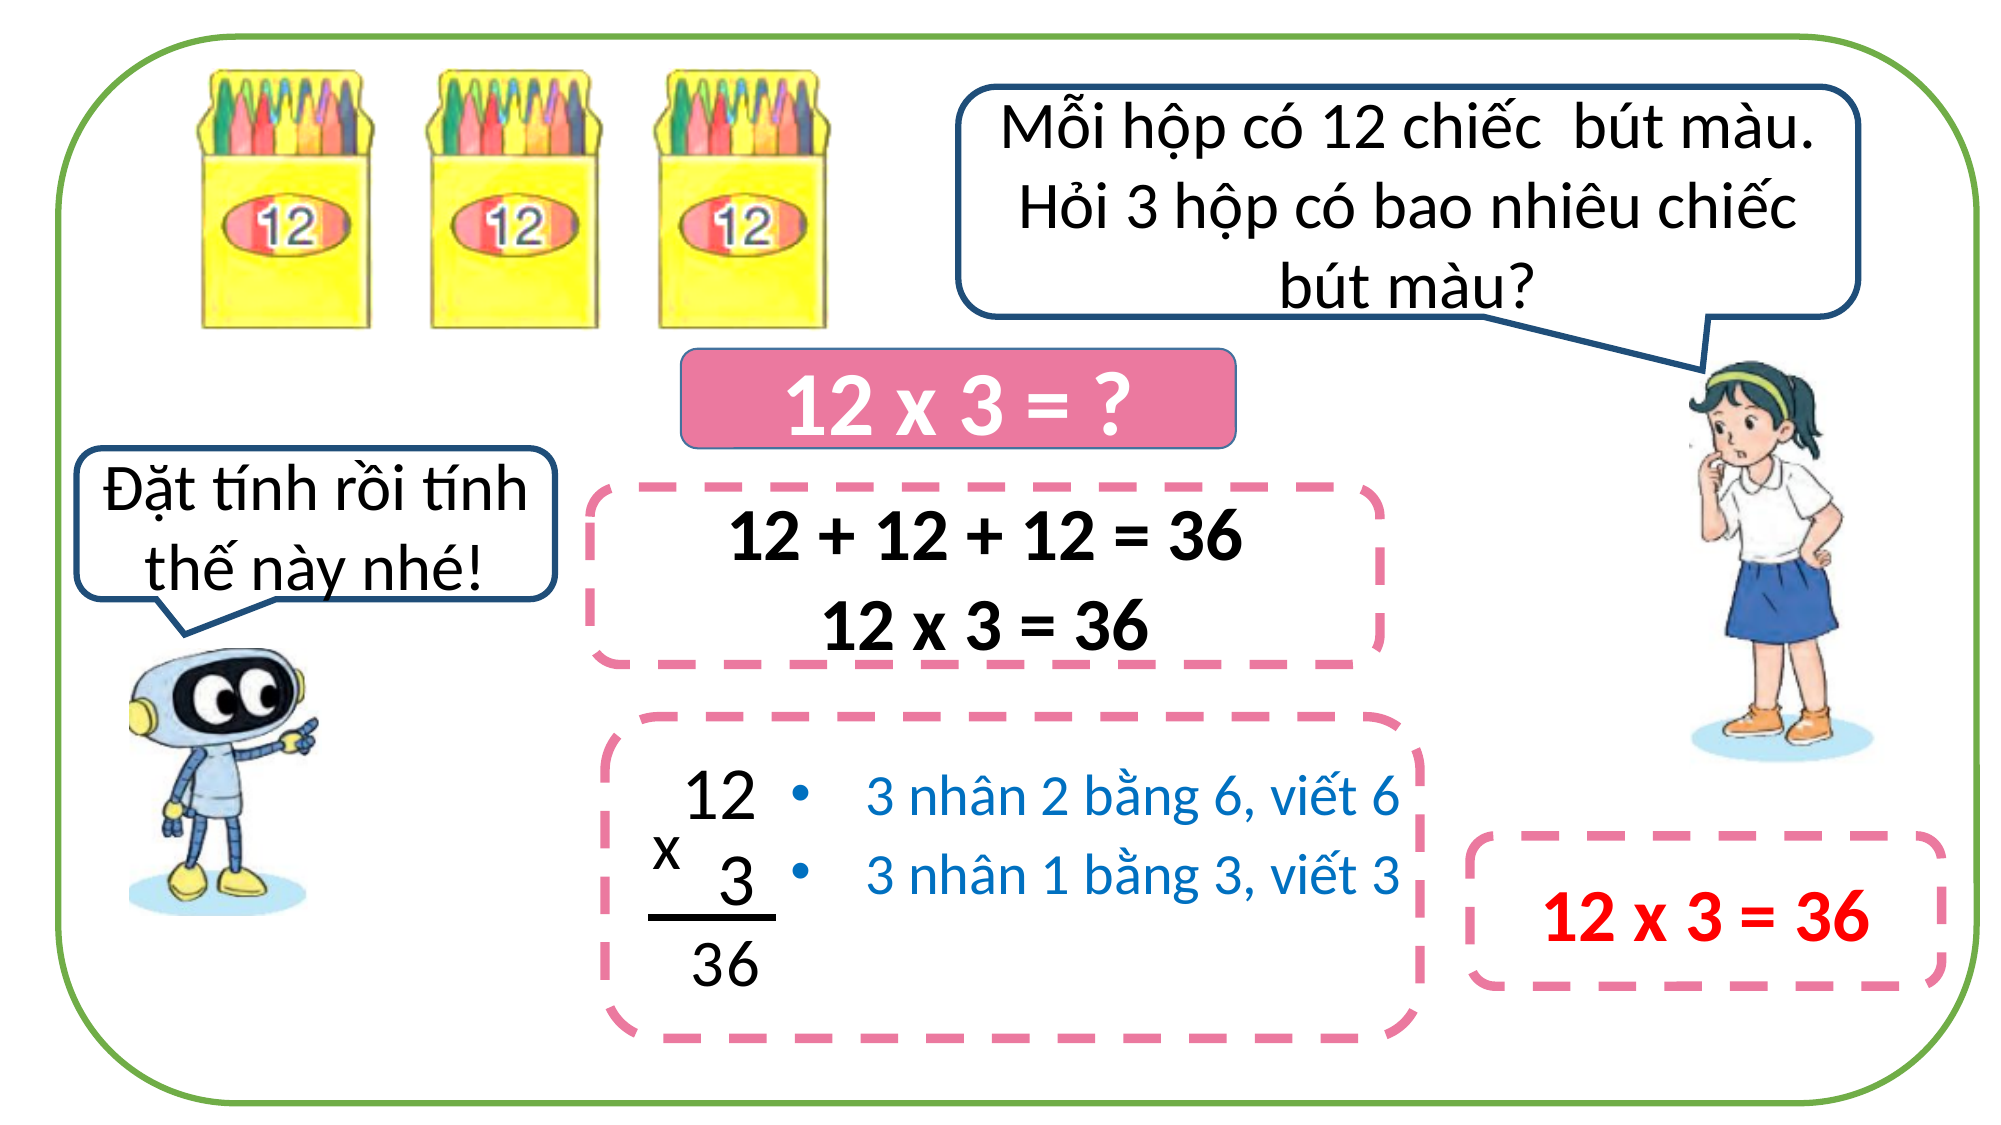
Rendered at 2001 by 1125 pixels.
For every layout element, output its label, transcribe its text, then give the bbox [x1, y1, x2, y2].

picture [191, 68, 382, 338]
text_box 3 nhân 2 bằng 6, viết 6 [812, 750, 1420, 828]
picture [419, 68, 610, 338]
text_box Đặt tính rồi tính thế này nhé! [75, 447, 556, 636]
text_box 6 [736, 930, 772, 1007]
text_box 3 nhân 1 bằng 3, viết 3 [812, 828, 1420, 914]
picture [648, 68, 838, 338]
text_box 12 x 3 = 36 [1468, 834, 1943, 988]
picture [129, 648, 322, 916]
text_box 12 x 3 = ? [679, 347, 1237, 450]
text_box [637, 737, 812, 930]
picture [1689, 348, 1888, 769]
text_box 3 [675, 930, 736, 1007]
text_box [57, 35, 1978, 1105]
text_box 12 + 12 + 12 = 36 12 x 3 = 36 [588, 485, 1382, 666]
text_box [603, 715, 1422, 1040]
text_box Mỗi hộp có 12 chiếc bút màu. Hỏi 3 hộp có bao nhiêu chiếc bút màu? [957, 85, 1860, 369]
